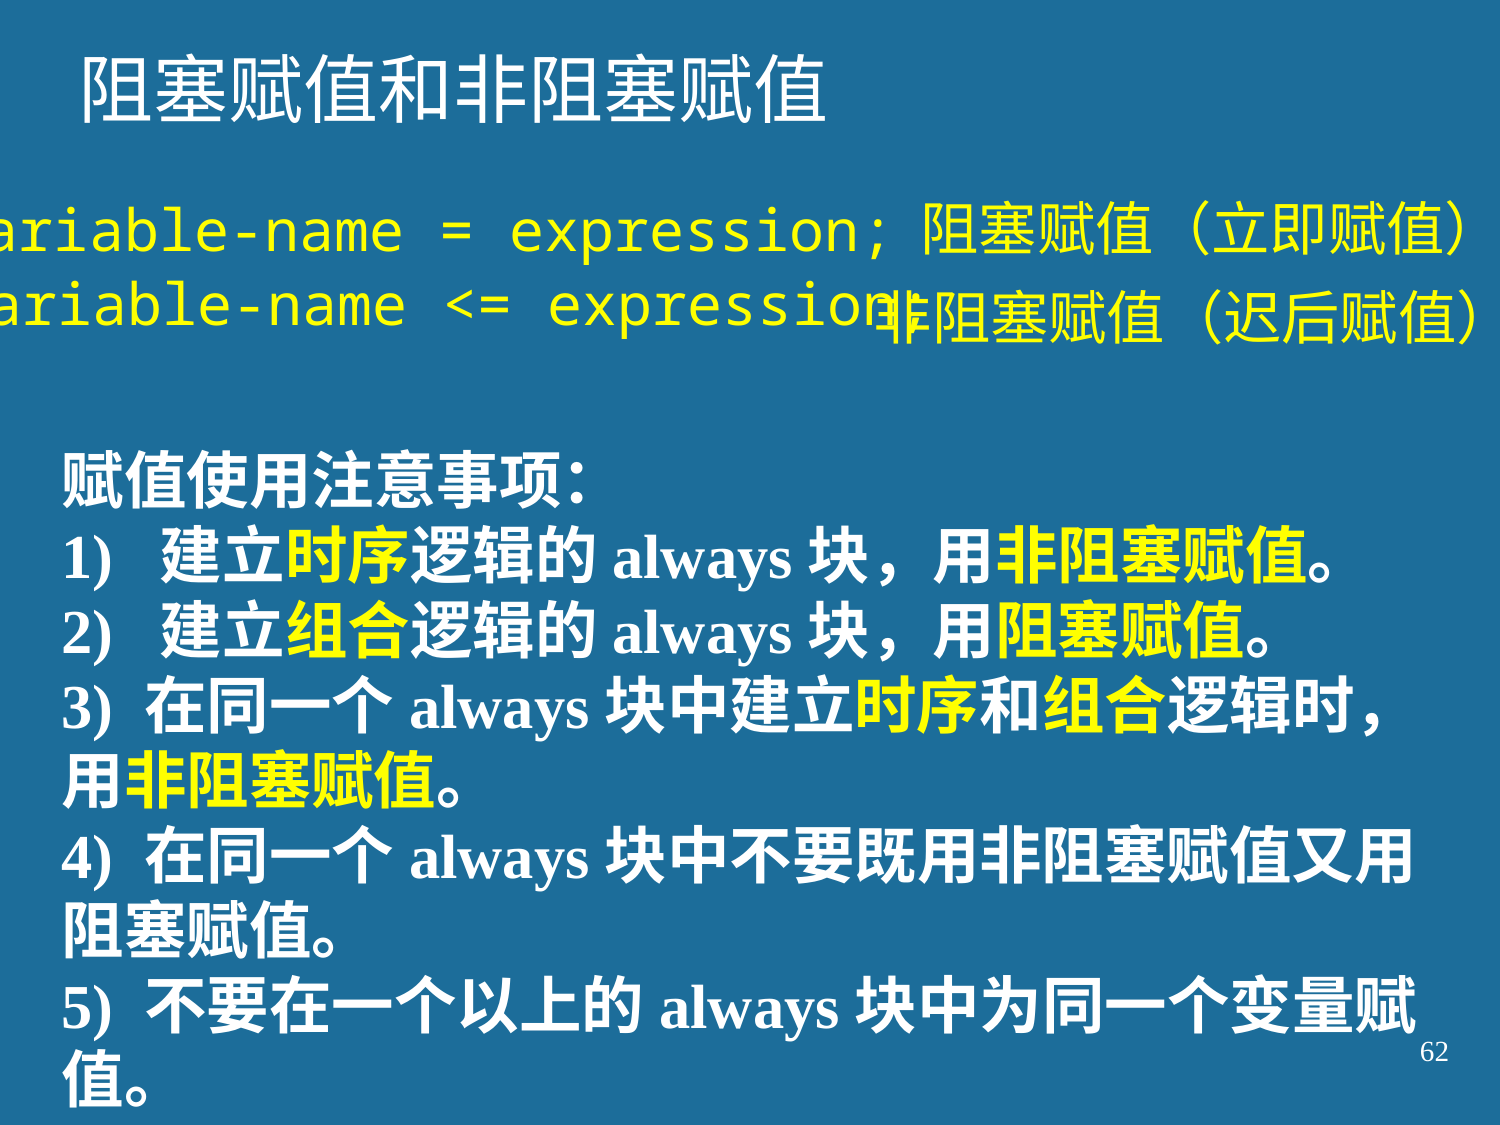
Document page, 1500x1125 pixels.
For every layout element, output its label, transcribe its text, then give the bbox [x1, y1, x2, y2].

text_box 非阻塞赋值（迟后赋值） [859, 259, 1500, 359]
text_box variable-name = expression; [0, 185, 905, 259]
text_box variable-name <= expression; [0, 259, 859, 345]
text_box 阻塞赋值和非阻塞赋值 [28, 35, 844, 140]
text_box 赋值使用注意事项： 1) 建立时序逻辑的always块，用非阻塞赋值。 2) 建立组合逻辑的always块，用阻塞赋值。 3) 在同一个always块中建立时序和组合逻辑时，用非阻塞赋值。 4) 在同一个always块中不要既用非阻塞赋值又用阻塞赋值。 5) 不要在一个以上的always块中为同一个变量赋值。 [46, 433, 1459, 1123]
text_box 阻塞赋值（立即赋值） [905, 170, 1500, 259]
slide_number 62 [1151, 1024, 1465, 1101]
